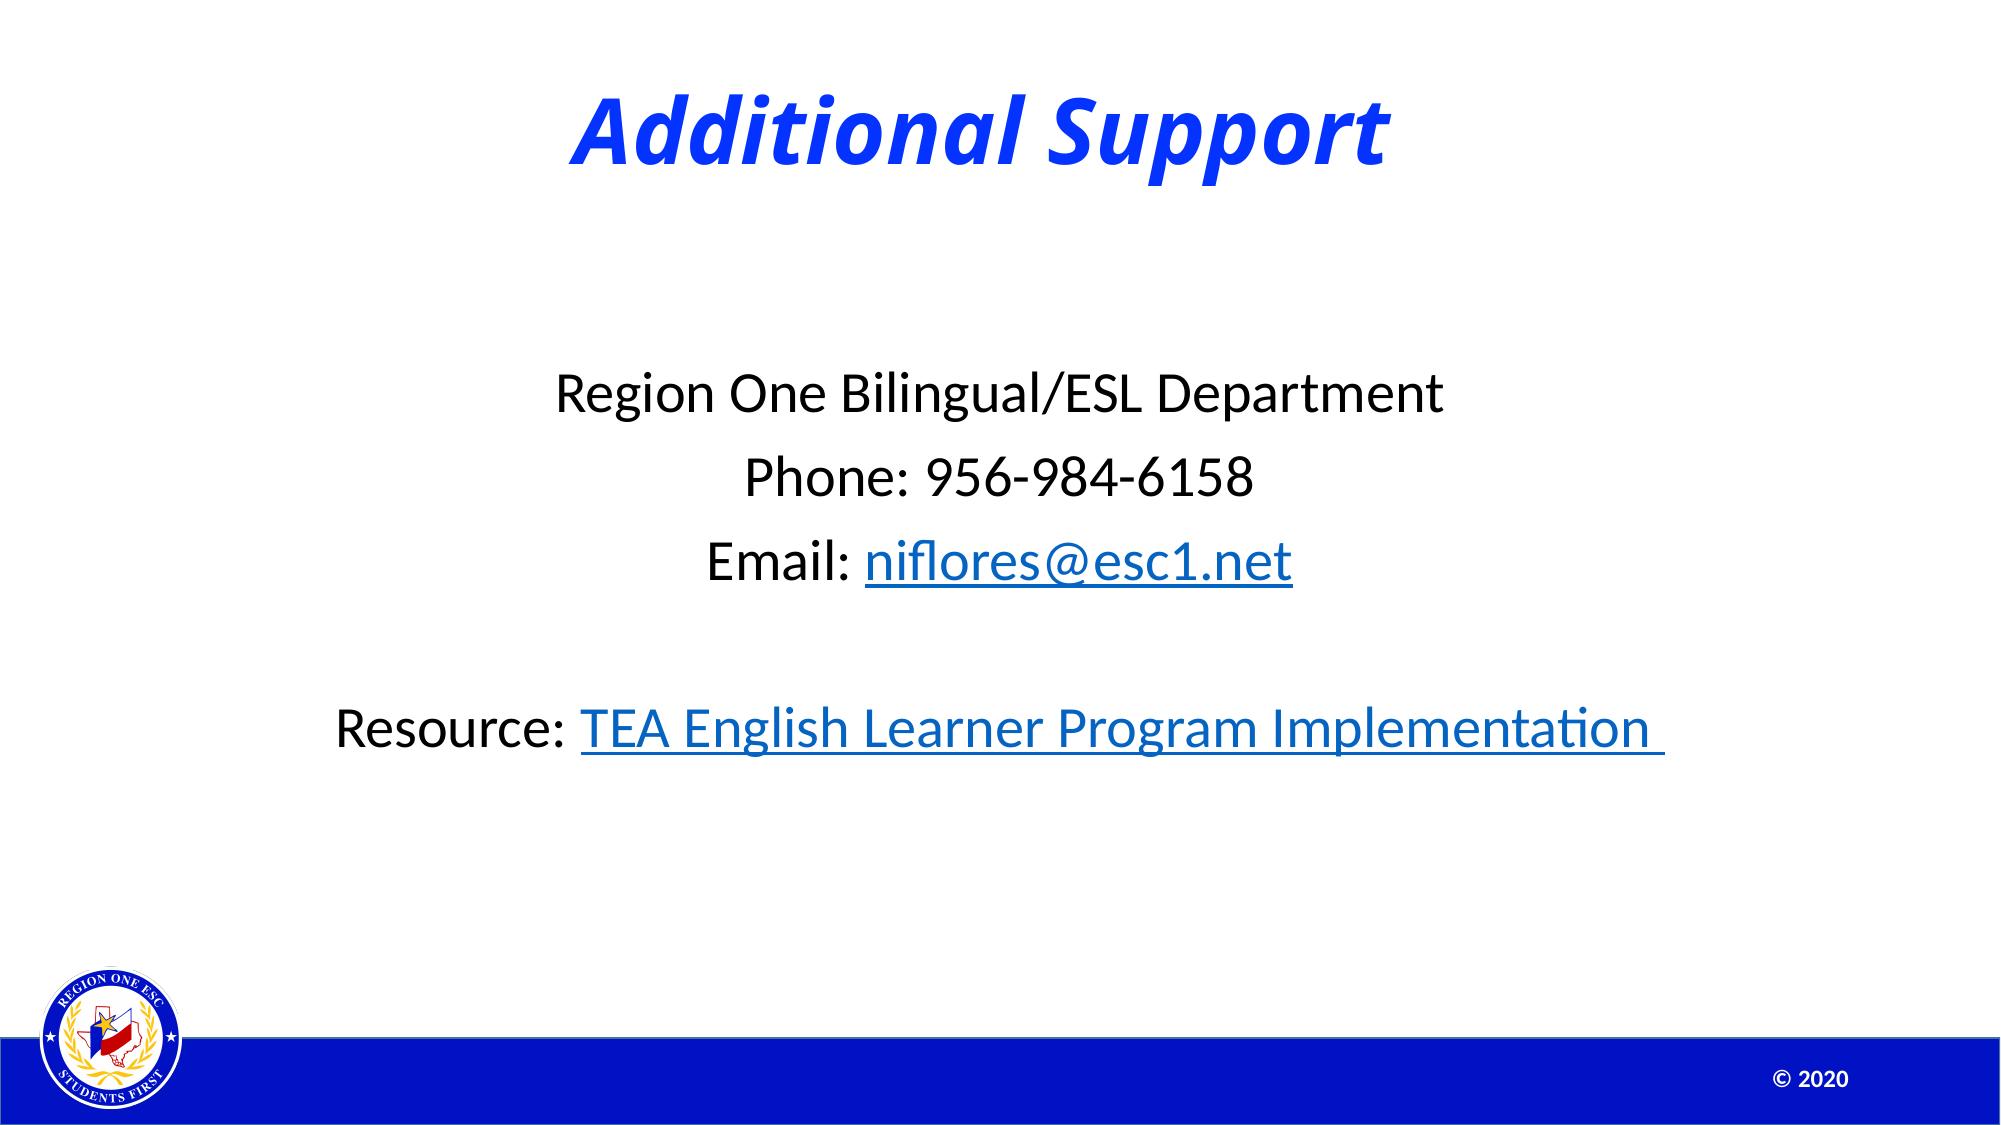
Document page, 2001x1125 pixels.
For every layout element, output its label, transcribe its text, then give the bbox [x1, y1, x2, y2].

text_box Additional Support [559, 65, 1441, 190]
picture [38, 965, 184, 1111]
list Region One Bilingual/ESL Department Phone: 956-984-6158 Email: niflores@esc1.net Resource: TEA English Learner Program Implementation [137, 263, 1863, 978]
